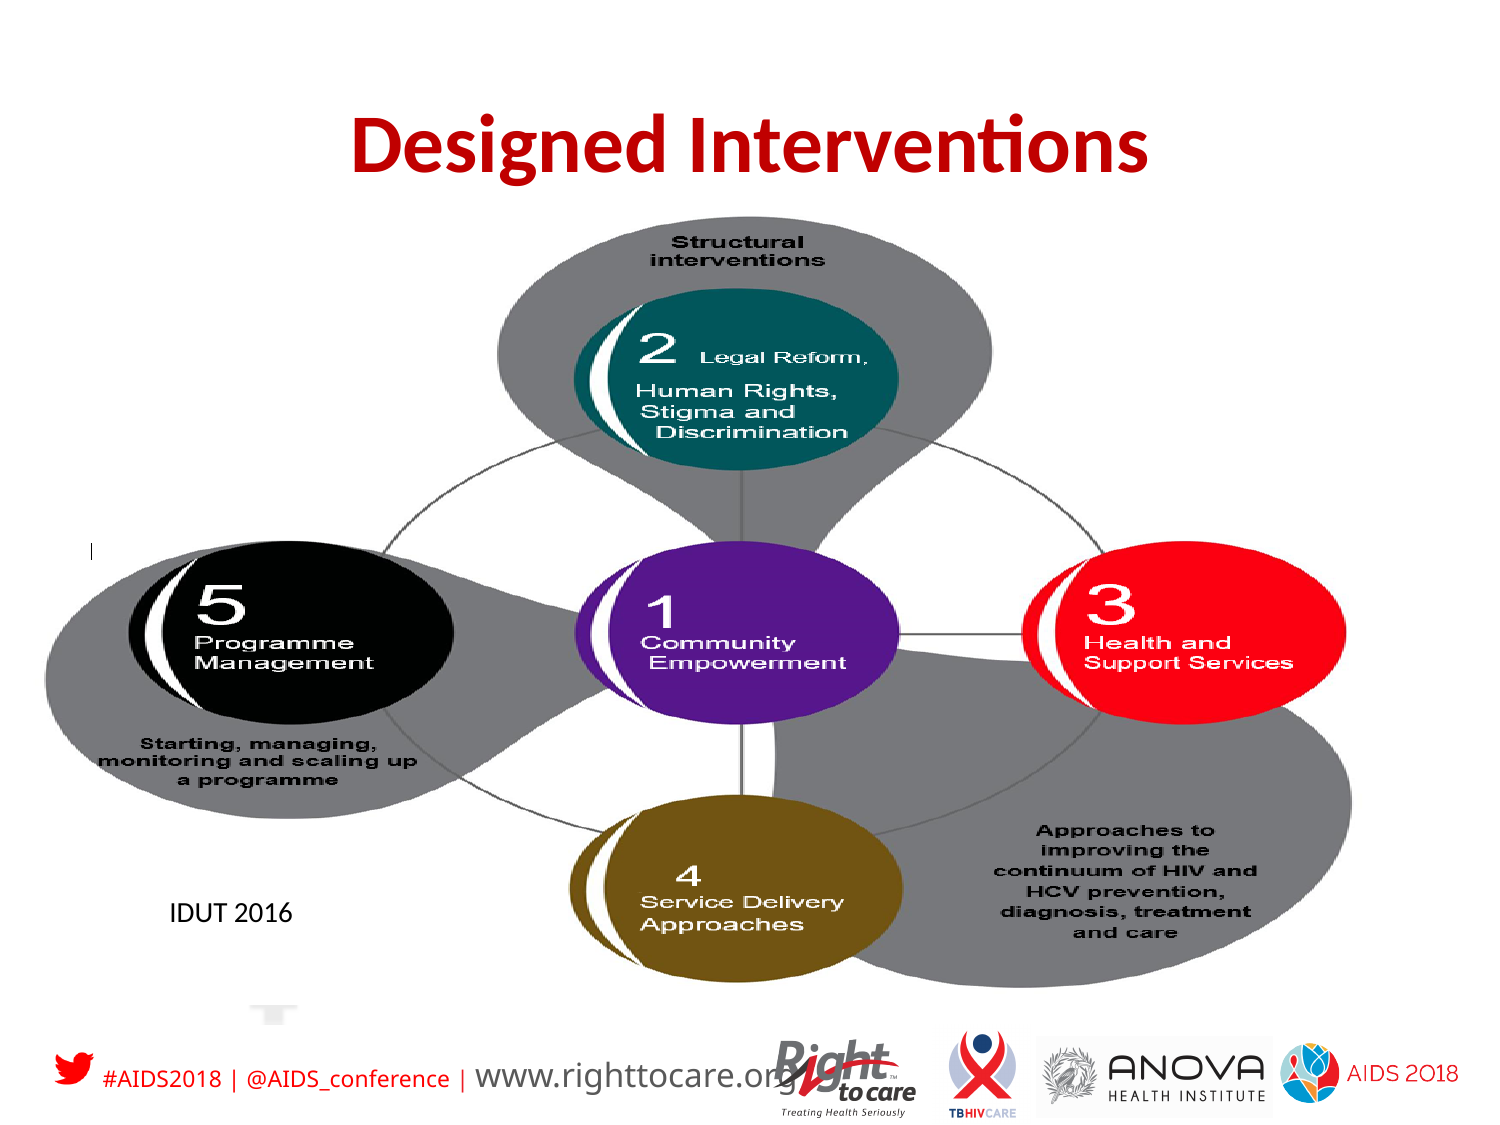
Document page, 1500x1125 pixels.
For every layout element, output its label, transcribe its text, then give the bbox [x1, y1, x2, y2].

title Designed Interventions [92, 45, 1408, 194]
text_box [771, 1024, 1274, 1124]
picture [0, 196, 1500, 1006]
picture [1280, 1043, 1458, 1103]
picture [51, 1045, 97, 1091]
